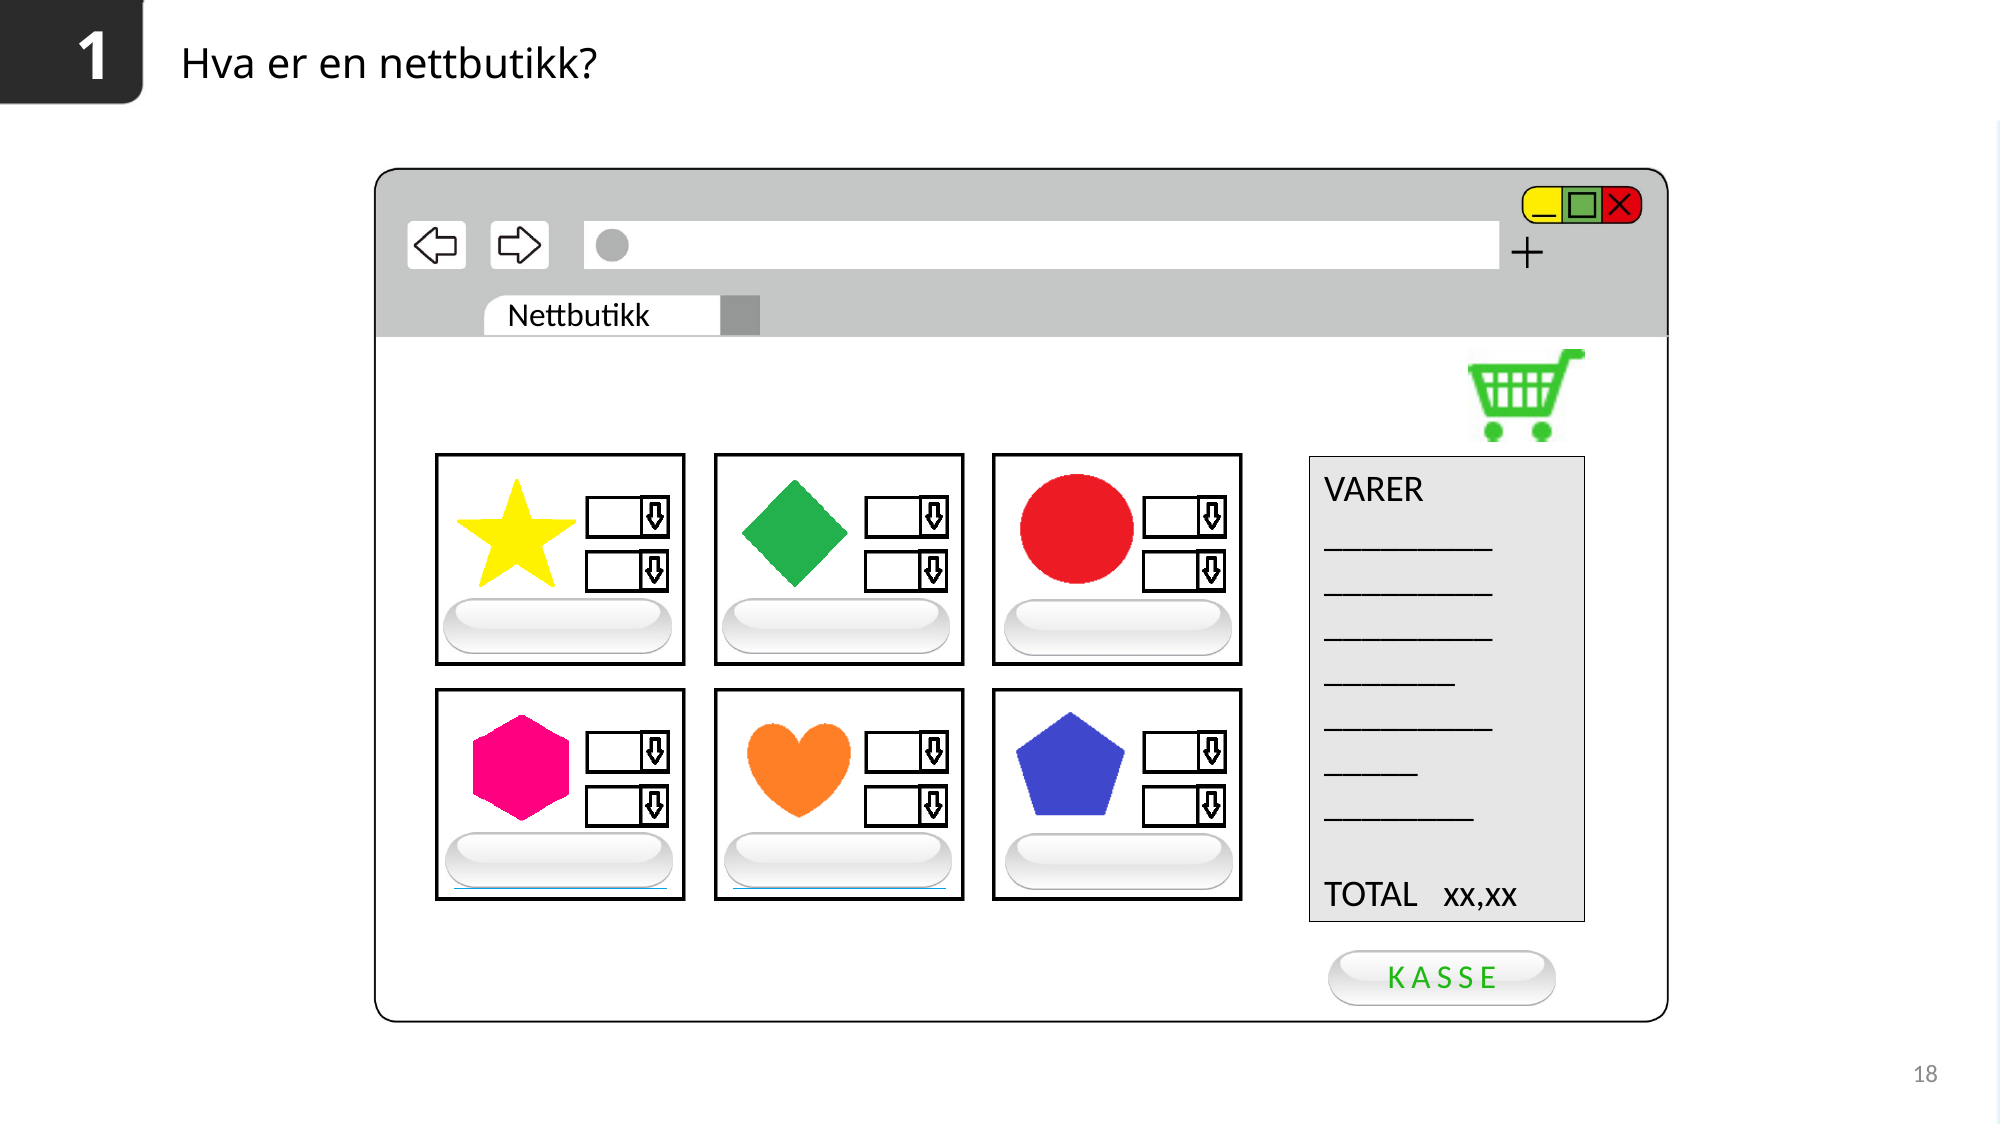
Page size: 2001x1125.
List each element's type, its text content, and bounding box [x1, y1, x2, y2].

picture [0, 0, 2000, 1124]
title Hva er en nettbutikk? [165, 34, 1864, 95]
slide_number 18 [1733, 1042, 1954, 1103]
